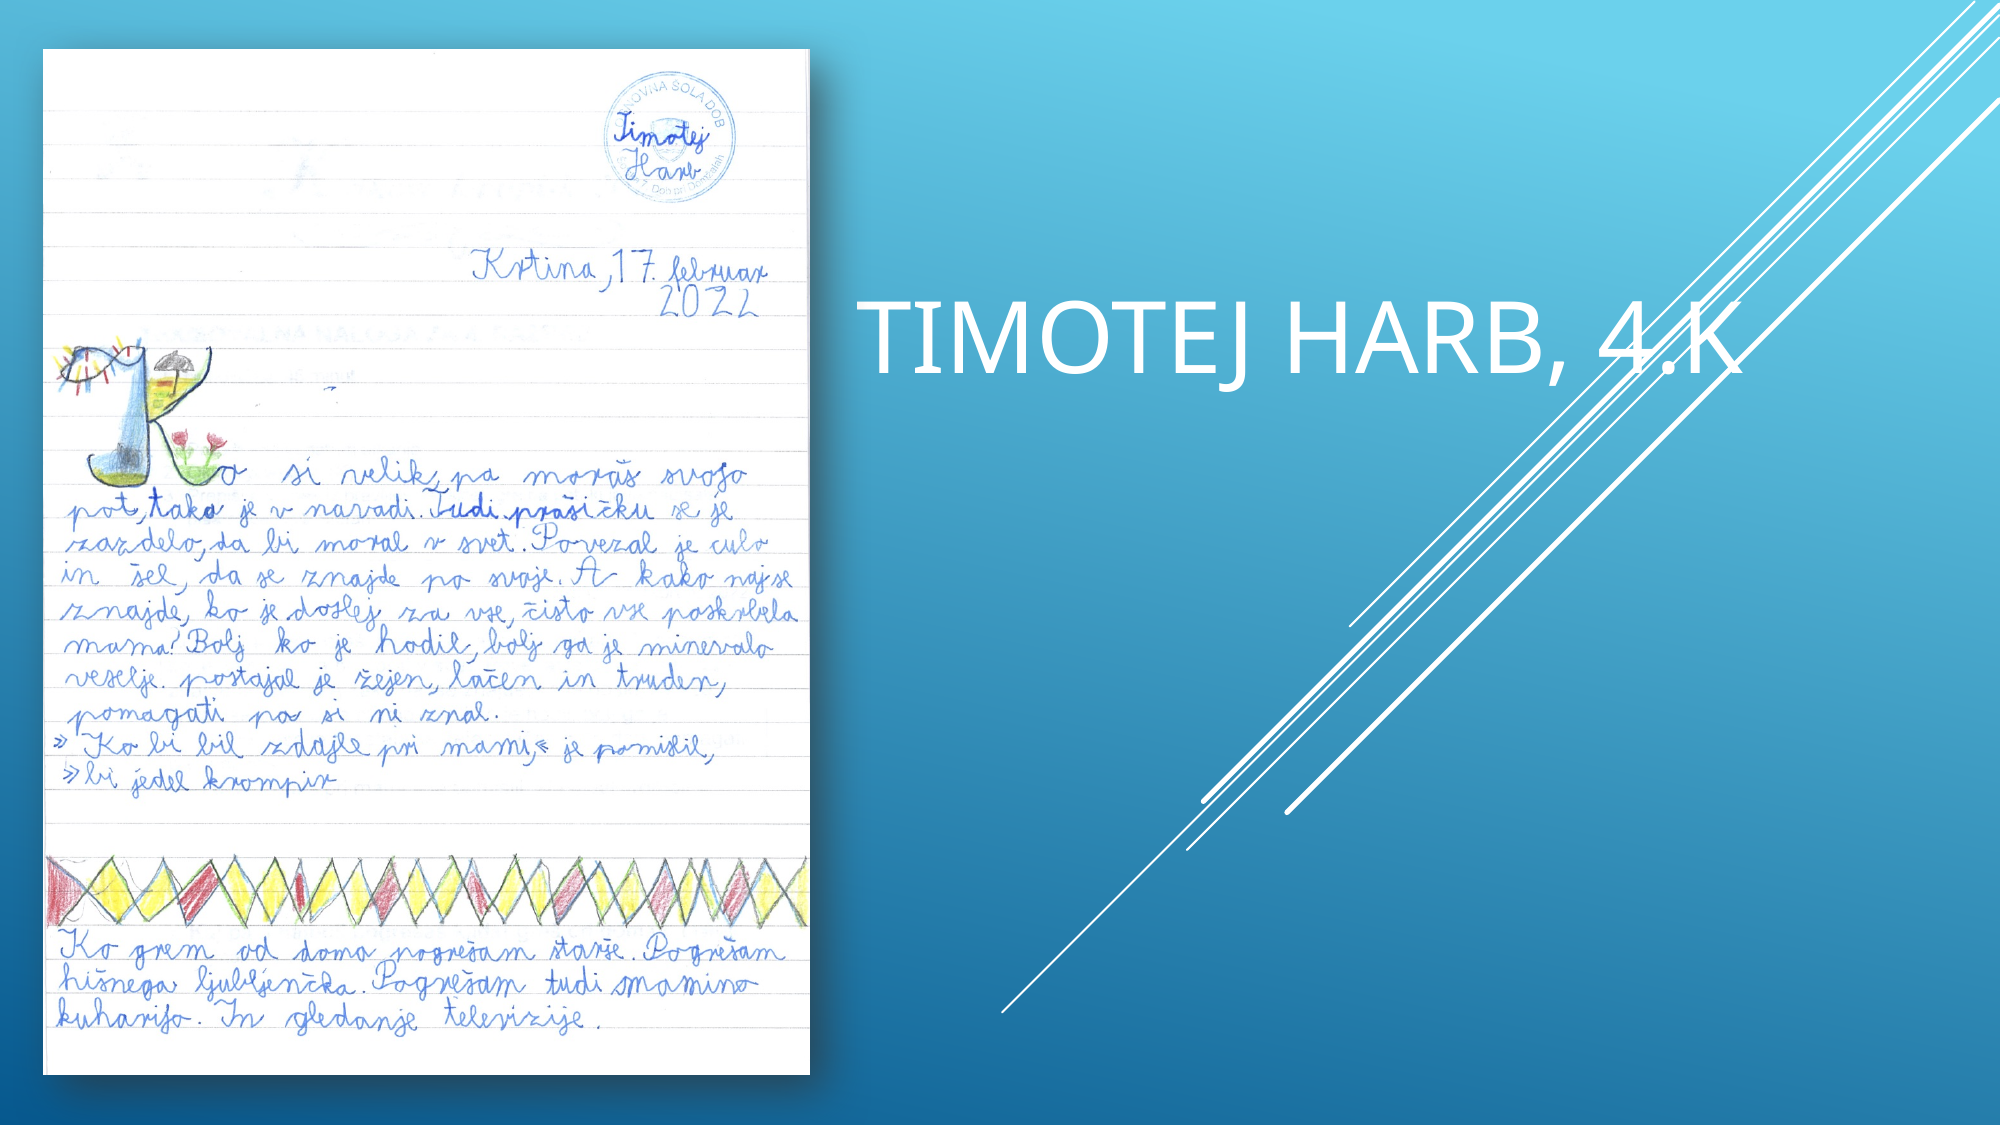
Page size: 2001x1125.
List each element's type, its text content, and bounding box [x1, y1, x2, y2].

title TIMOTEJ HARB, 4.K [859, 103, 1888, 402]
picture [43, 49, 810, 1076]
